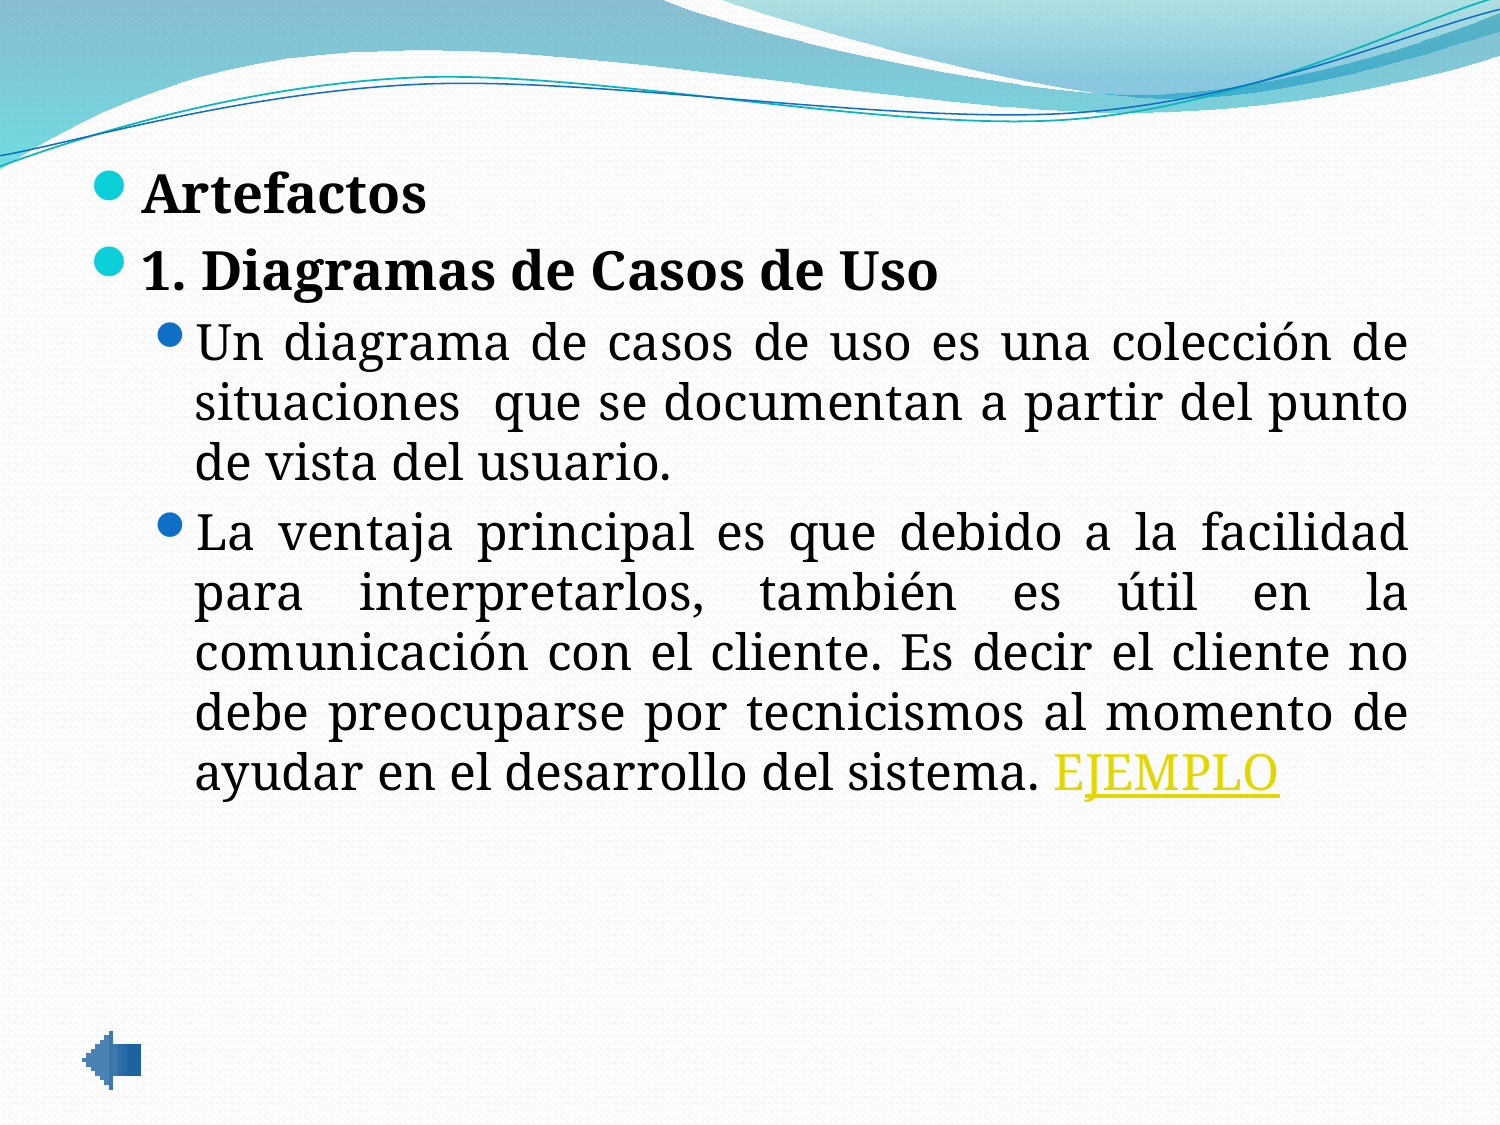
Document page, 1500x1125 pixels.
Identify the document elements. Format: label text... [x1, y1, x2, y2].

picture [81, 1030, 141, 1091]
list Artefactos 1. Diagramas de Casos de Uso Un diagrama de casos de uso es una colección de situaciones que se documentan a partir del punto de vista del usuario. La ventaja principal es que debido a la facilidad para interpretarlos, también es útil en la comunicación con el cliente. Es decir el cliente no debe preocuparse por tecnicismos al momento de ayudar en el desarrollo del sistema. EJEMPLO [75, 152, 1425, 1038]
